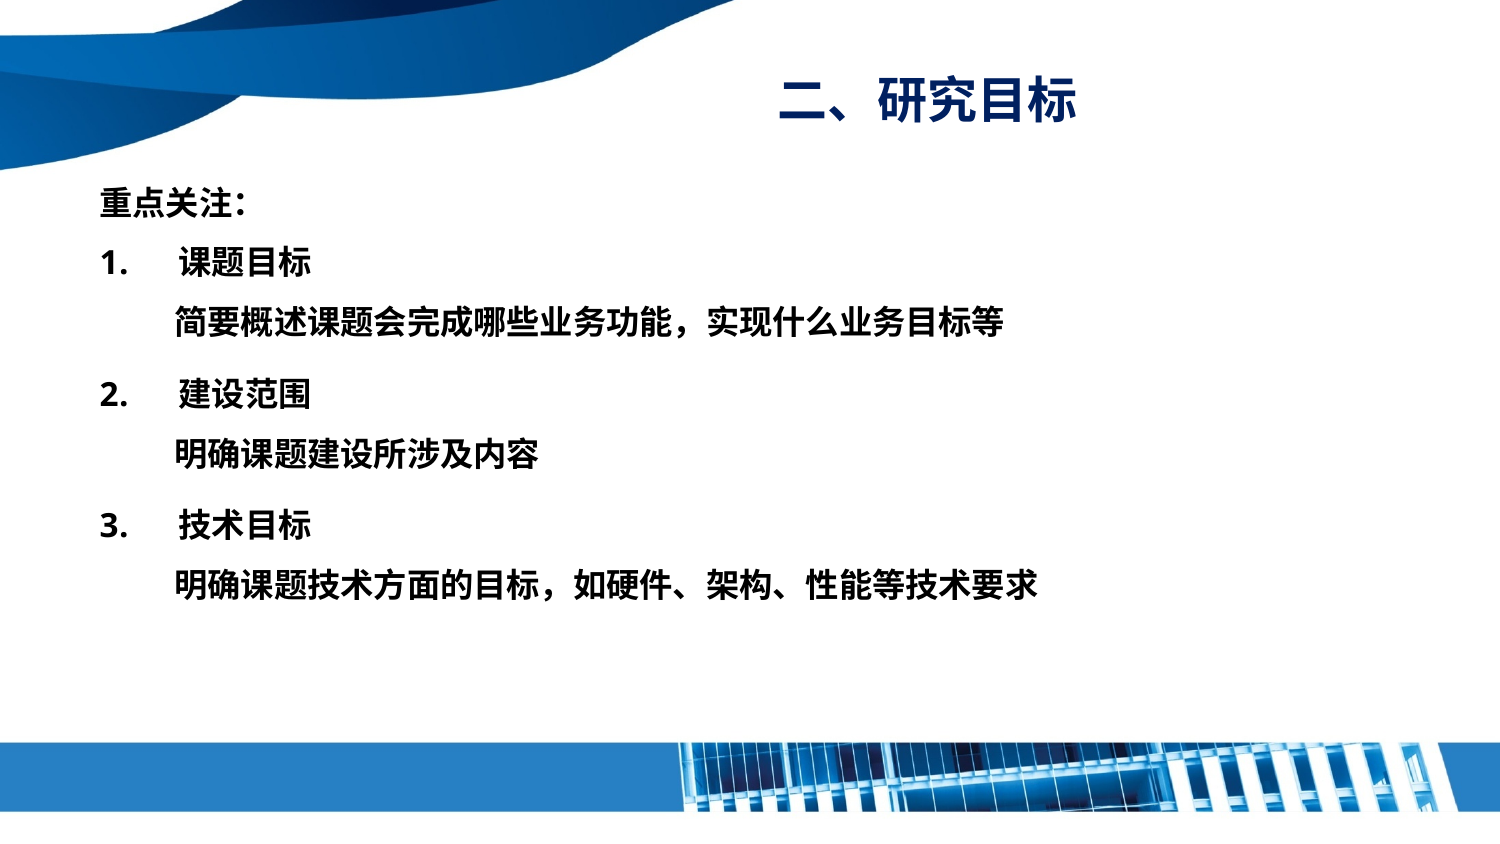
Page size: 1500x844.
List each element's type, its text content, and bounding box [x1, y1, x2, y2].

text_box 二、研究目标 [762, 56, 1475, 148]
picture [0, 0, 1500, 844]
text_box 重点关注： 课题目标 简要概述课题会完成哪些业务功能，实现什么业务目标等 建设范围 明确课题建设所涉及内容 技术目标 明确课题技术方面的目标，如硬件、架构、性能等技术要求 [84, 154, 1500, 612]
